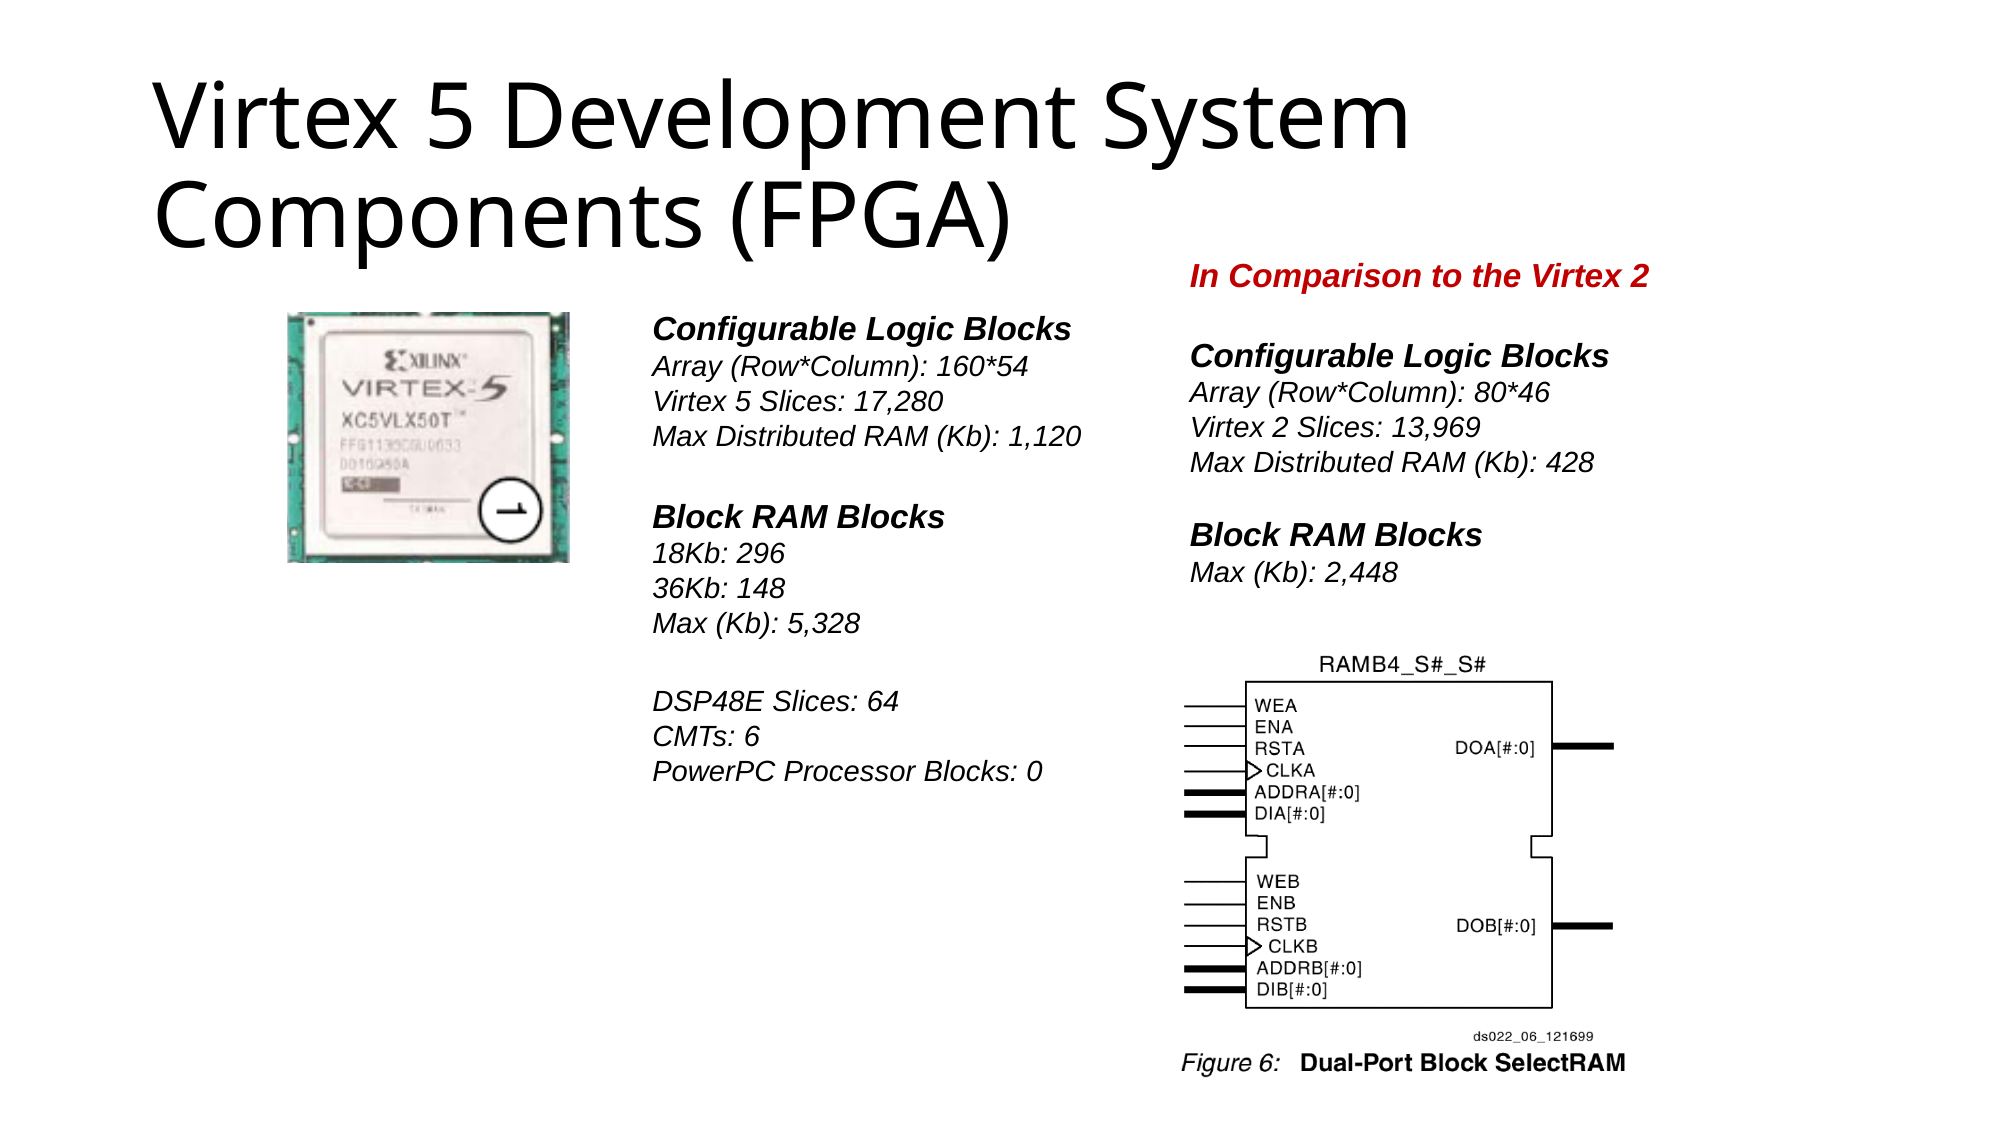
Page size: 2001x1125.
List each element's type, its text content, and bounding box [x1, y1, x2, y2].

picture [1137, 637, 1669, 1088]
text_box In Comparison to the Virtex 2 Configurable Logic Blocks Array (Row*Column): 80*46 Virtex 2 Slices: 13,969 Max Distributed RAM (Kb): 428 Block RAM Blocks Max (Kb): 2,448 [1174, 246, 1700, 596]
text_box DSP48E Slices: 64 CMTs: 6 PowerPC Processor Blocks: 0 [637, 674, 1137, 830]
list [287, 312, 570, 563]
text_box Configurable Logic Blocks Array (Row*Column): 160*54 Virtex 5 Slices: 17,280 Max Distributed RAM (Kb): 1,120 [637, 299, 1113, 460]
text_box Block RAM Blocks 18Kb: 296 36Kb: 148 Max (Kb): 5,328 [637, 487, 1113, 647]
title Virtex 5 Development System Components (FPGA) [137, 59, 1863, 278]
